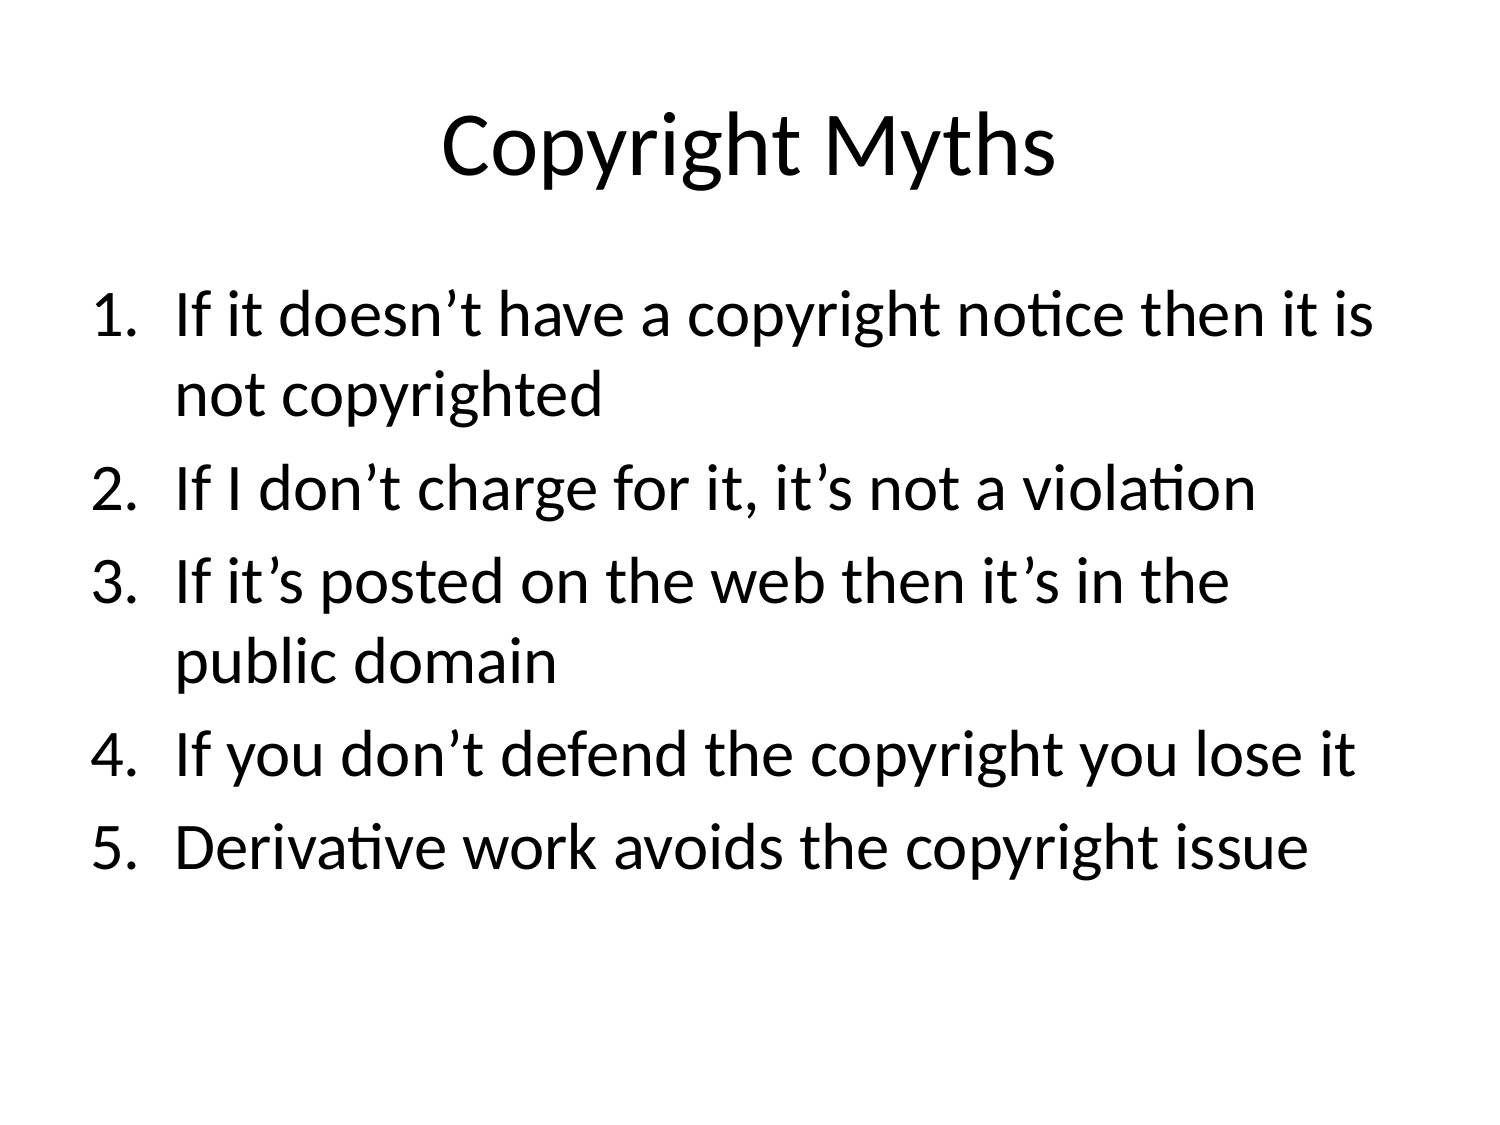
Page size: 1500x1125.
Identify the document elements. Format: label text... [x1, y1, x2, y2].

title Copyright Myths [75, 45, 1425, 233]
list If it doesn’t have a copyright notice then it is not copyrighted If I don’t charge for it, it’s not a violation If it’s posted on the web then it’s in the public domain If you don’t defend the copyright you lose it Derivative work avoids the copyright issue [75, 262, 1425, 1005]
